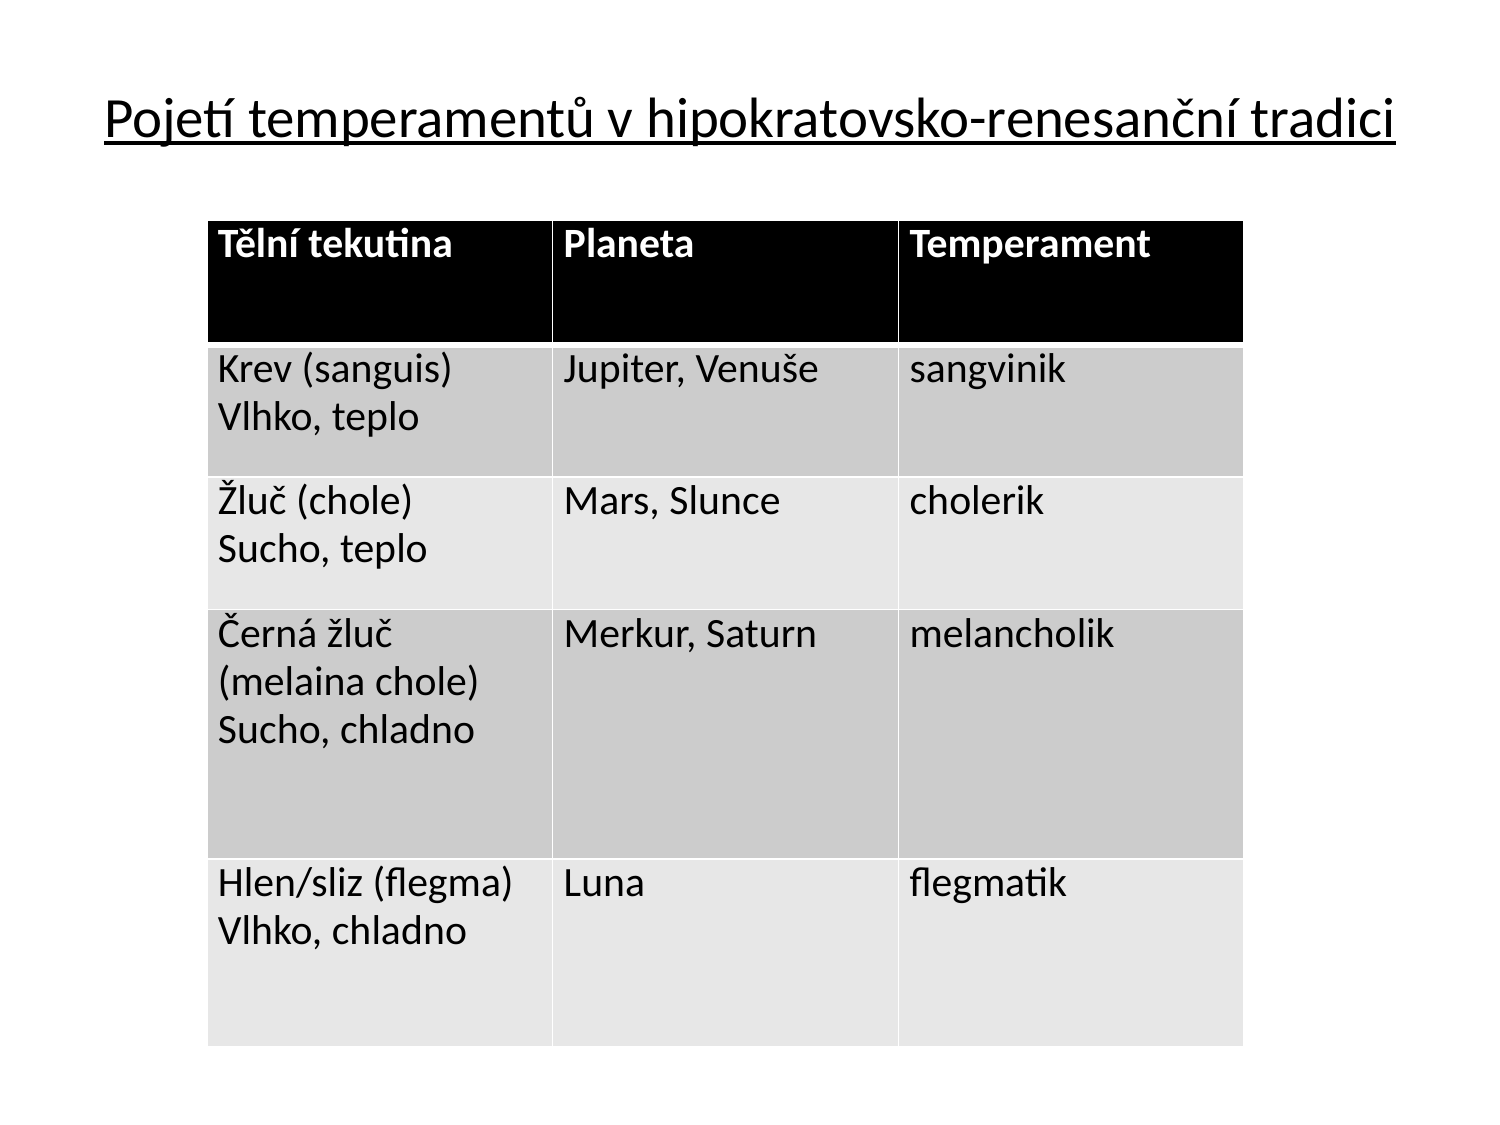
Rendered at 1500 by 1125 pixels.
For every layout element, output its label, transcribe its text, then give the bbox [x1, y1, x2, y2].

table_cell Jupiter, Venuše [553, 348, 898, 476]
title Pojetí temperamentů v hipokratovsko-renesanční tradici [75, 45, 1425, 185]
table_cell Mars, Slunce [553, 478, 898, 609]
table_cell Černá žluč (melaina chole) Sucho, chladno [208, 610, 552, 858]
table_cell Hlen/sliz (flegma) Vlhko, chladno [208, 860, 552, 1046]
table_cell flegmatik [899, 860, 1243, 1046]
table_cell sangvinik [899, 348, 1243, 476]
table_header Temperament [899, 221, 1243, 342]
table_cell cholerik [899, 478, 1243, 609]
table_header Planeta [553, 221, 898, 342]
table_cell Krev (sanguis) Vlhko, teplo [208, 348, 552, 476]
table_cell Žluč (chole) Sucho, teplo [208, 478, 552, 609]
table_header Tělní tekutina [208, 221, 552, 342]
table_cell melancholik [899, 610, 1243, 858]
table_cell Merkur, Saturn [553, 610, 898, 858]
table_cell Luna [553, 860, 898, 1046]
